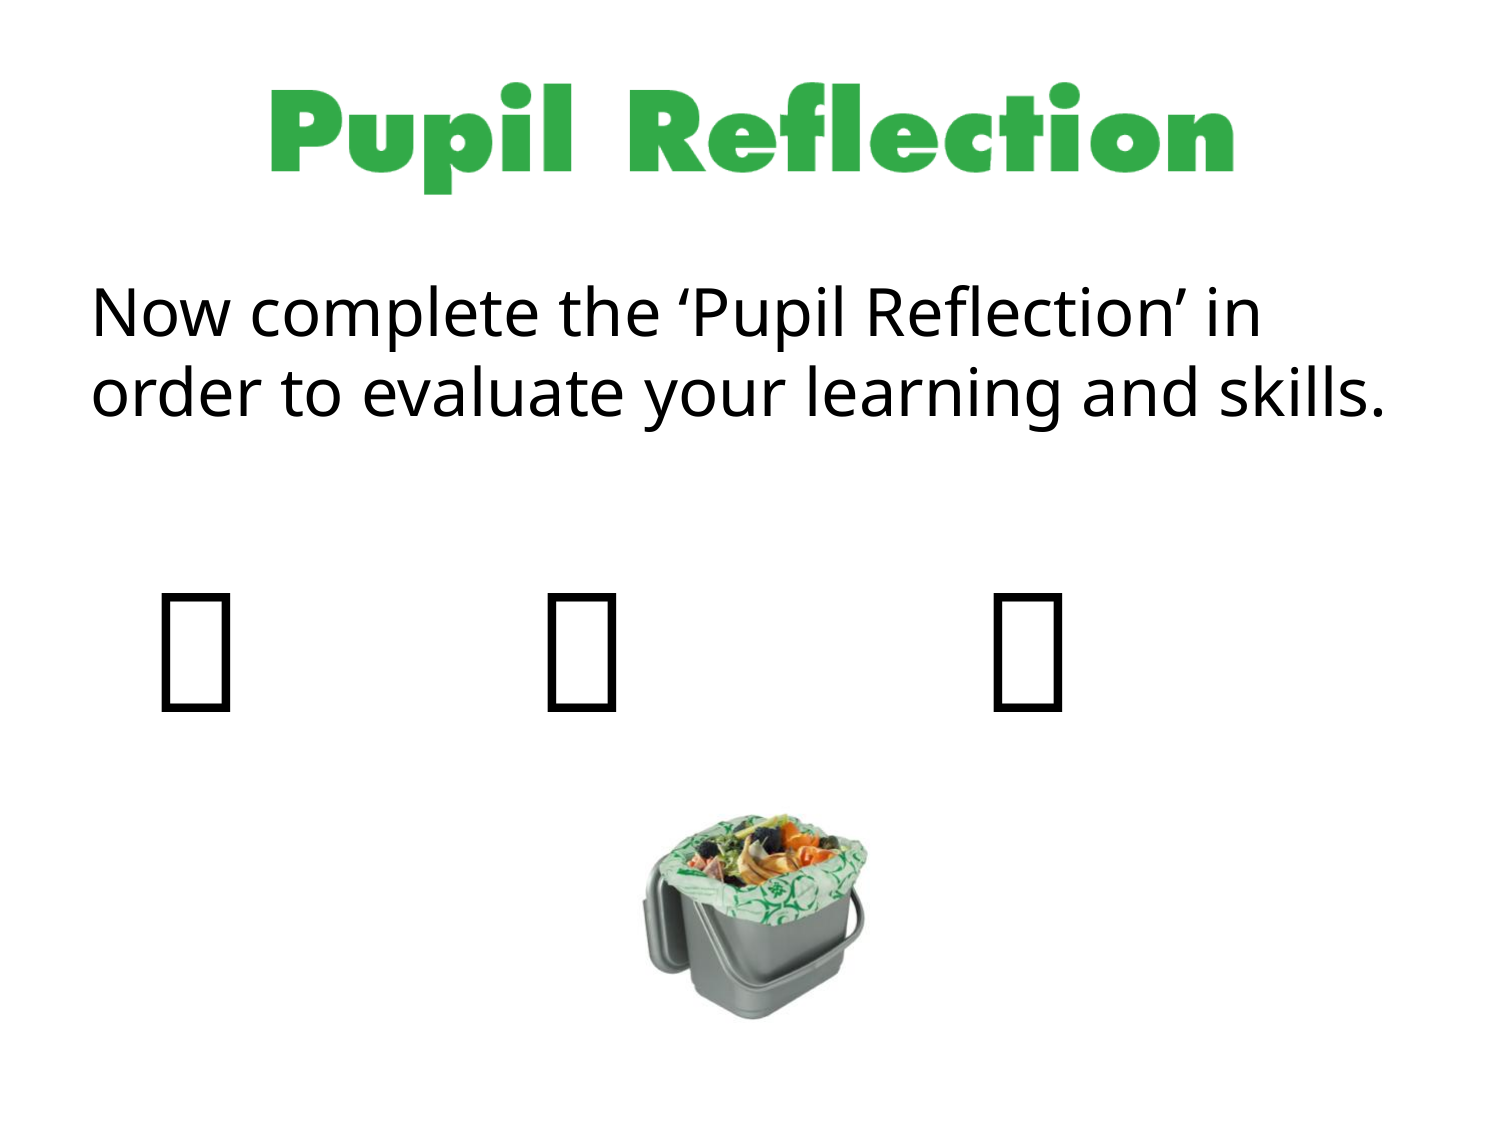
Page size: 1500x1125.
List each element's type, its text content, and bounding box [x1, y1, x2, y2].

picture [265, 77, 1247, 209]
text_box    [88, 538, 1412, 954]
list Now complete the ‘Pupil Reflection’ in order to evaluate your learning and skills. [75, 262, 1425, 882]
picture [628, 798, 881, 1033]
